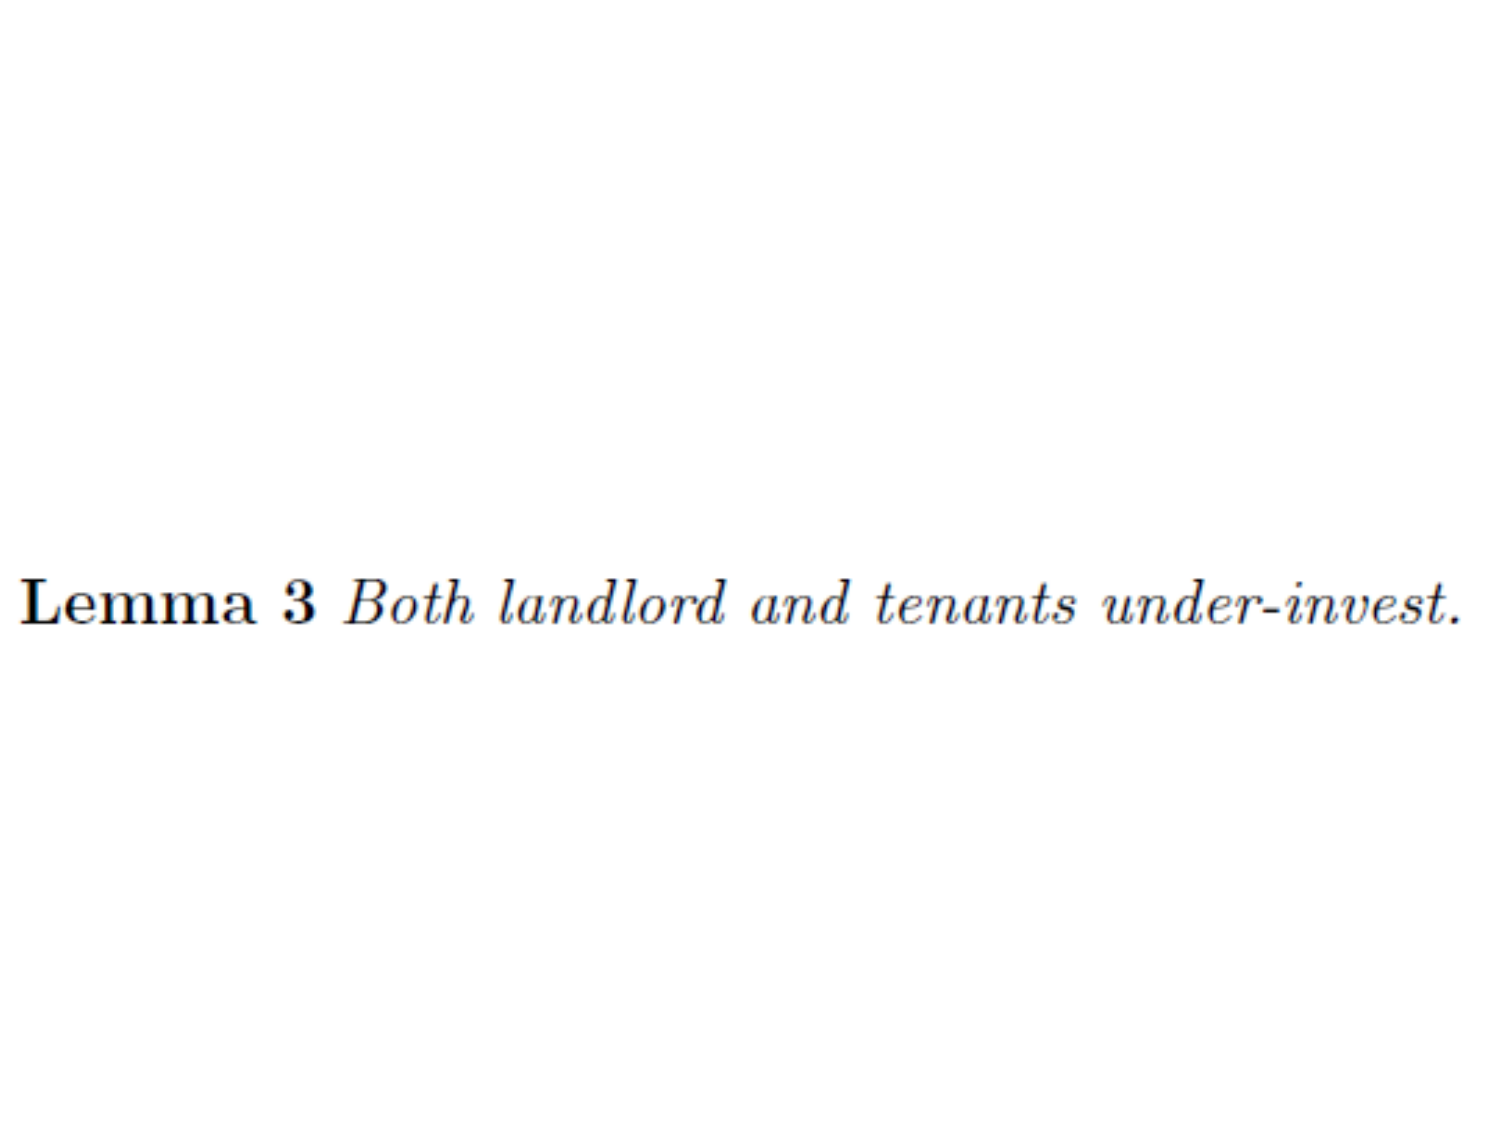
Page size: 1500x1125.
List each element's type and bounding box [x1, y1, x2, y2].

list [0, 499, 1500, 687]
